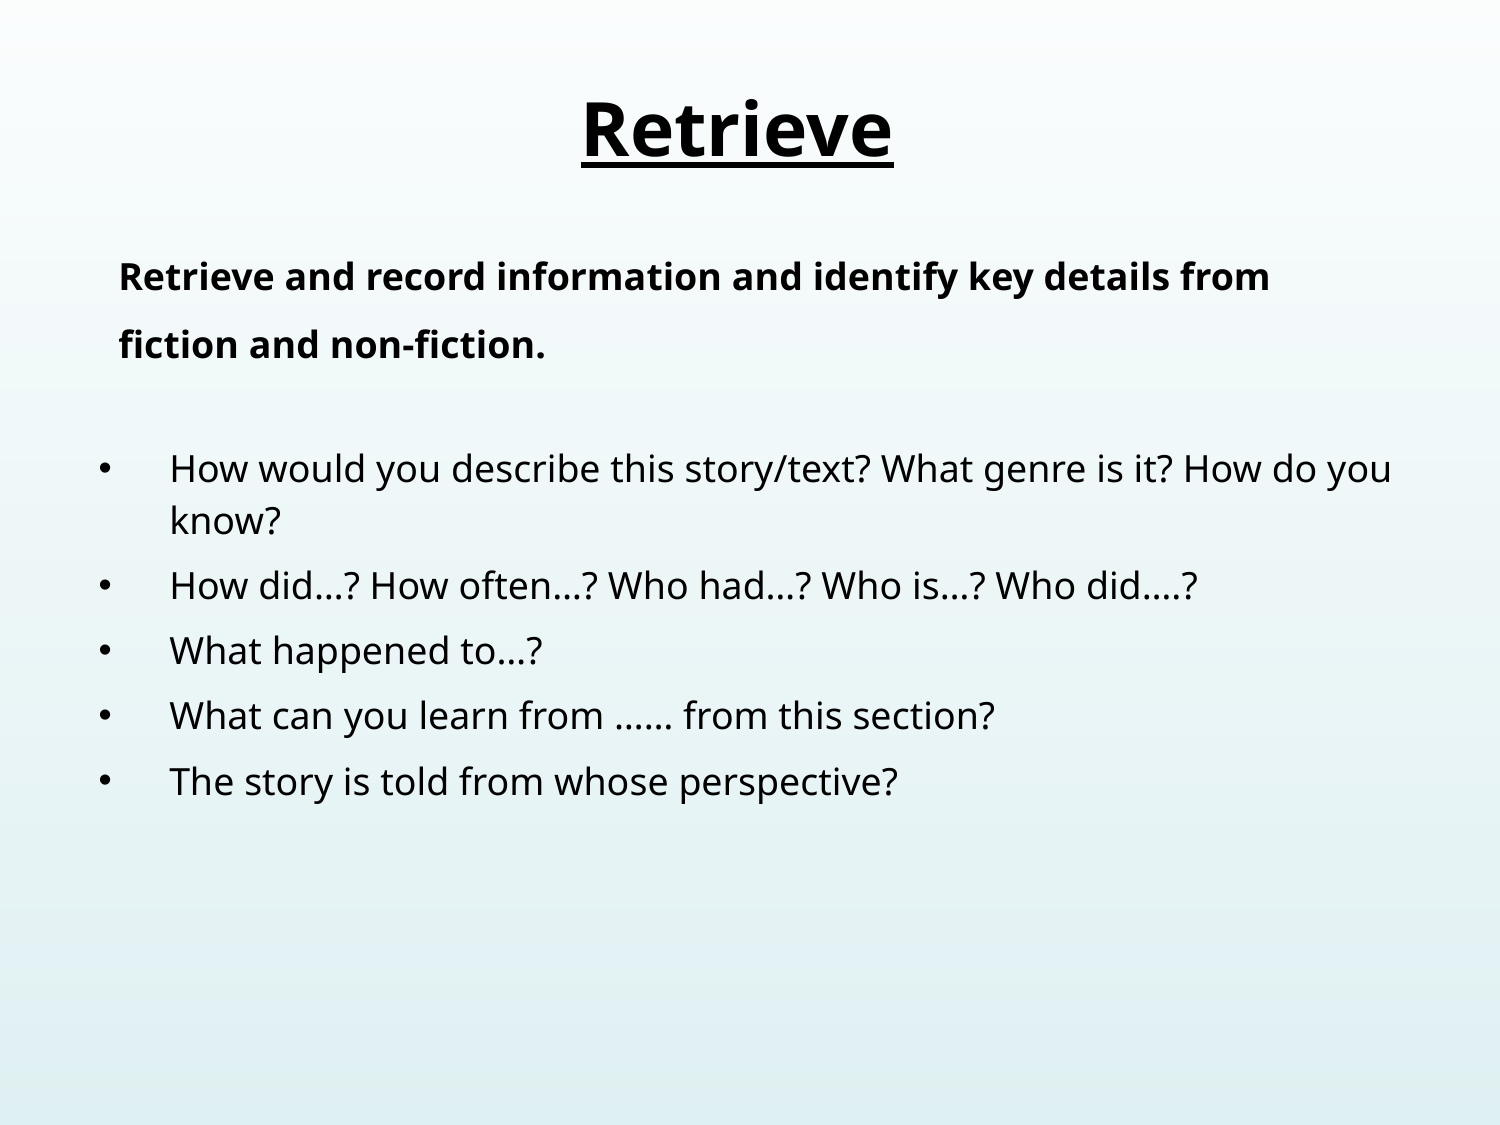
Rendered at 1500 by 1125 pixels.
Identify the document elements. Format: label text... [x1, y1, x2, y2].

list Retrieve and record information and identify key details from fiction and non-fiction. [65, 223, 1347, 336]
title Retrieve [171, 0, 1303, 180]
list How would you describe this story/text? What genre is it? How do you know? How did…? How often…? Who had…? Who is…? Who did….? What happened to…? What can you learn from …… from this section? The story is told from whose perspective? [79, 431, 1425, 1125]
